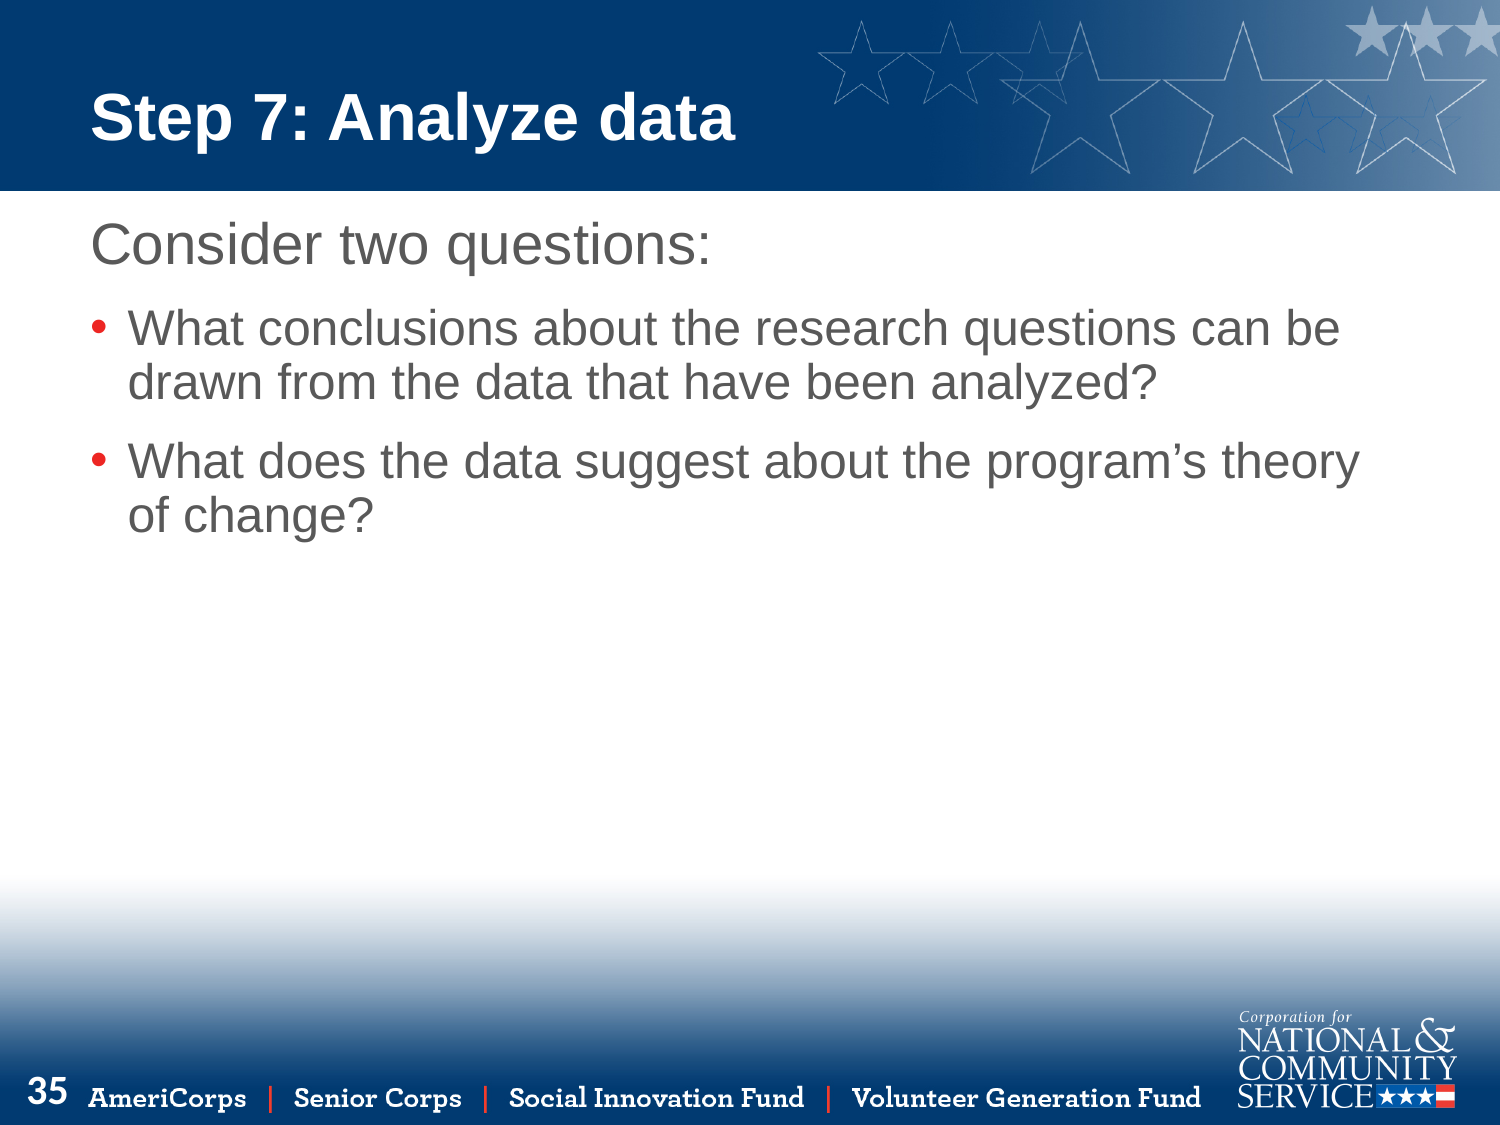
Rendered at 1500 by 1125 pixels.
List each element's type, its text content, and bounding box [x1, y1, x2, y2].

list Consider two questions: What conclusions about the research questions can be drawn from the data that have been analyzed? What does the data suggest about the program’s theory of change? [75, 207, 1425, 1039]
title Step 7: Analyze data [75, 15, 1425, 162]
slide_number 35 [11, 1058, 362, 1118]
picture [0, 0, 1500, 1125]
